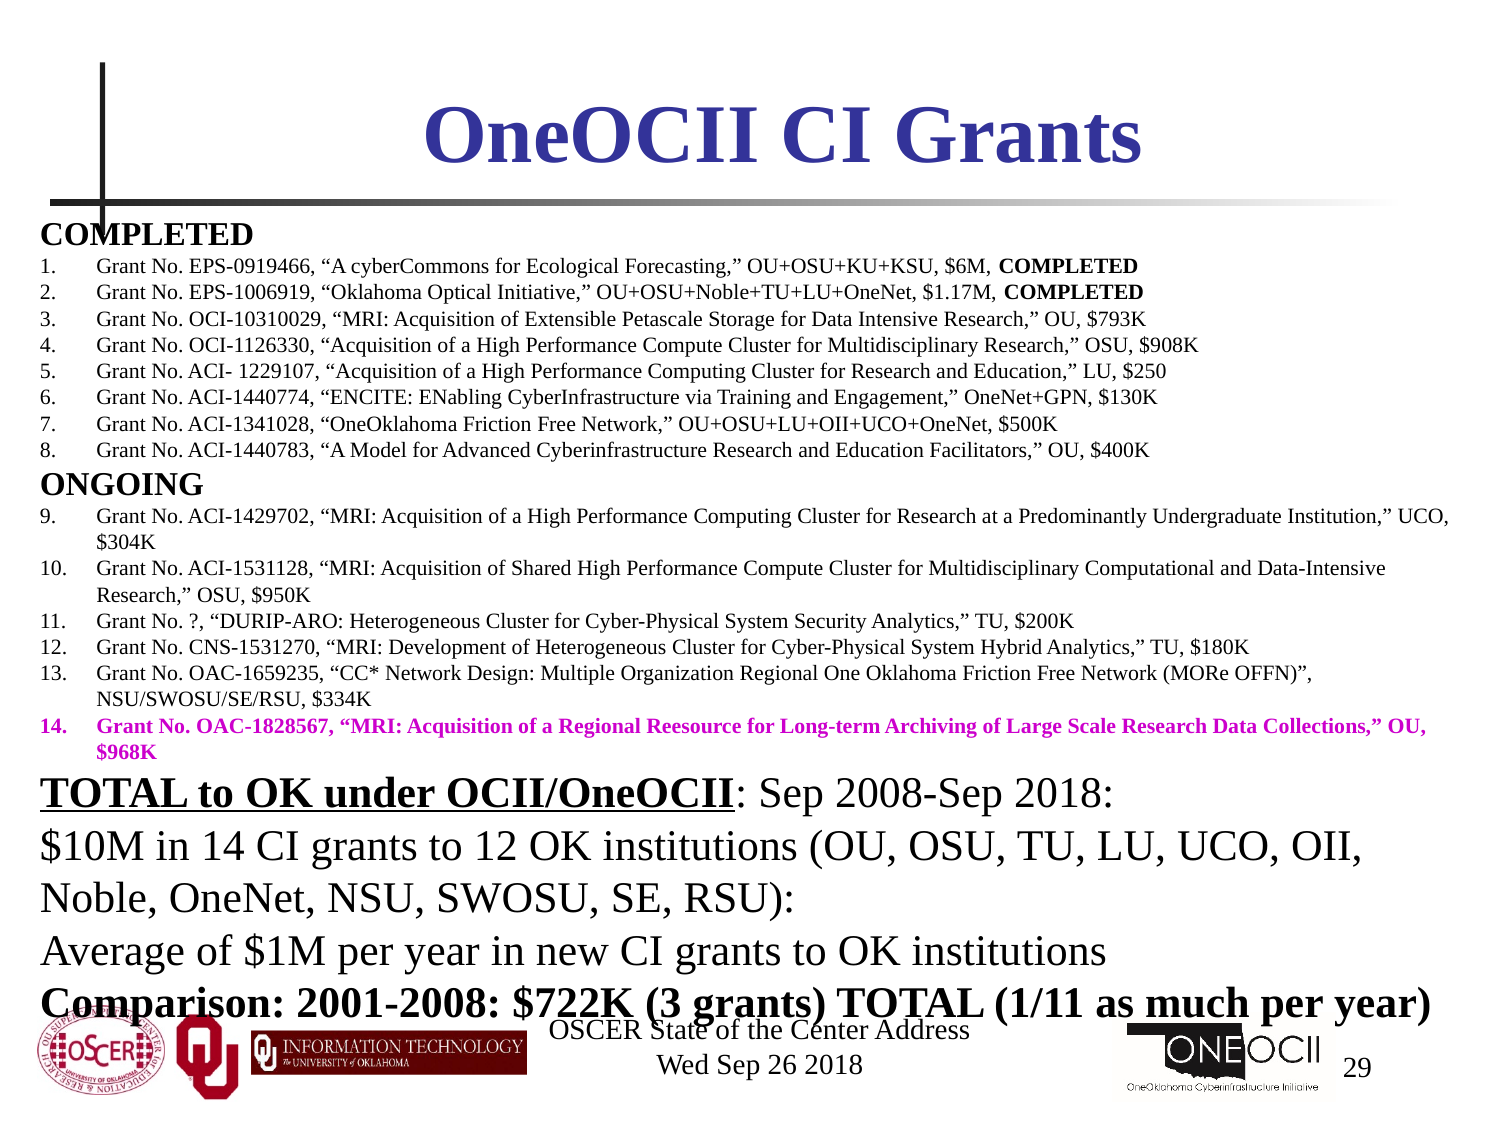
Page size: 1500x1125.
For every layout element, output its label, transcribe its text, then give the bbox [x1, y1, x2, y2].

footer OSCER State of the Center Address Wed Sep 26 2018 [431, 1012, 1088, 1088]
picture [174, 1012, 240, 1102]
slide_number 29 [1174, 1015, 1388, 1091]
picture [1112, 1012, 1336, 1102]
picture [37, 1005, 165, 1095]
title OneOCII CI Grants [124, 74, 1442, 187]
list COMPLETED Grant No. EPS-0919466, “A cyberCommons for Ecological Forecasting,” OU+OSU+KU+KSU, $6M, COMPLETED Grant No. EPS-1006919, “Oklahoma Optical Initiative,” OU+OSU+Noble+TU+LU+OneNet, $1.17M, COMPLETED Grant No. OCI-10310029, “MRI: Acquisition of Extensible Petascale Storage for Data Intensive Research,” OU, $793K Grant No. OCI-1126330, “Acquisition of a High Performance Compute Cluster for Multidisciplinary Research,” OSU, $908K Grant No. ACI- 1229107, “Acquisition of a High Performance Computing Cluster for Research and Education,” LU, $250 Grant No. ACI-1440774, “ENCITE: ENabling CyberInfrastructure via Training and Engagement,” OneNet+GPN, $130K Grant No. ACI-1341028, “OneOklahoma Friction Free Network,” OU+OSU+LU+OII+UCO+OneNet, $500K Grant No. ACI-1440783, “A Model for Advanced Cyberinfrastructure Research and Education Facilitators,” OU, $400K ONGOING Grant No. ACI-1429702, “MRI: Acquisition of a High Performance Computing Cluster for Research at a Predominantly Undergraduate Institution,” UCO, $304K Grant No. ACI-1531128, “MRI: Acquisition of Shared High Performance Compute Cluster for Multidisciplinary Computational and Data-Intensive Research,” OSU, $950K Grant No. ?, “DURIP-ARO: Heterogeneous Cluster for Cyber-Physical System Security Analytics,” TU, $200K Grant No. CNS-1531270, “MRI: Development of Heterogeneous Cluster for Cyber-Physical System Hybrid Analytics,” TU, $180K Grant No. OAC-1659235, “CC* Network Design: Multiple Organization Regional One Oklahoma Friction Free Network (MORe OFFN)”, NSU/SWOSU/SE/RSU, $334K Grant No. OAC-1828567, “MRI: Acquisition of a Regional Reesource for Long-term Archiving of Large Scale Research Data Collections,” OU, $968K TOTAL to OK under OCII/OneOCII: Sep 2008-Sep 2018: $10M in 14 CI grants to 12 OK institutions (OU, OSU, TU, LU, UCO, OII, Noble, OneNet, NSU, SWOSU, SE, RSU): Average of $1M per year in new CI grants to OK institutions Comparison: 2001-2008: $722K (3 grants) TOTAL (1/11 as much per year) [24, 204, 1476, 968]
picture [247, 1028, 431, 1078]
